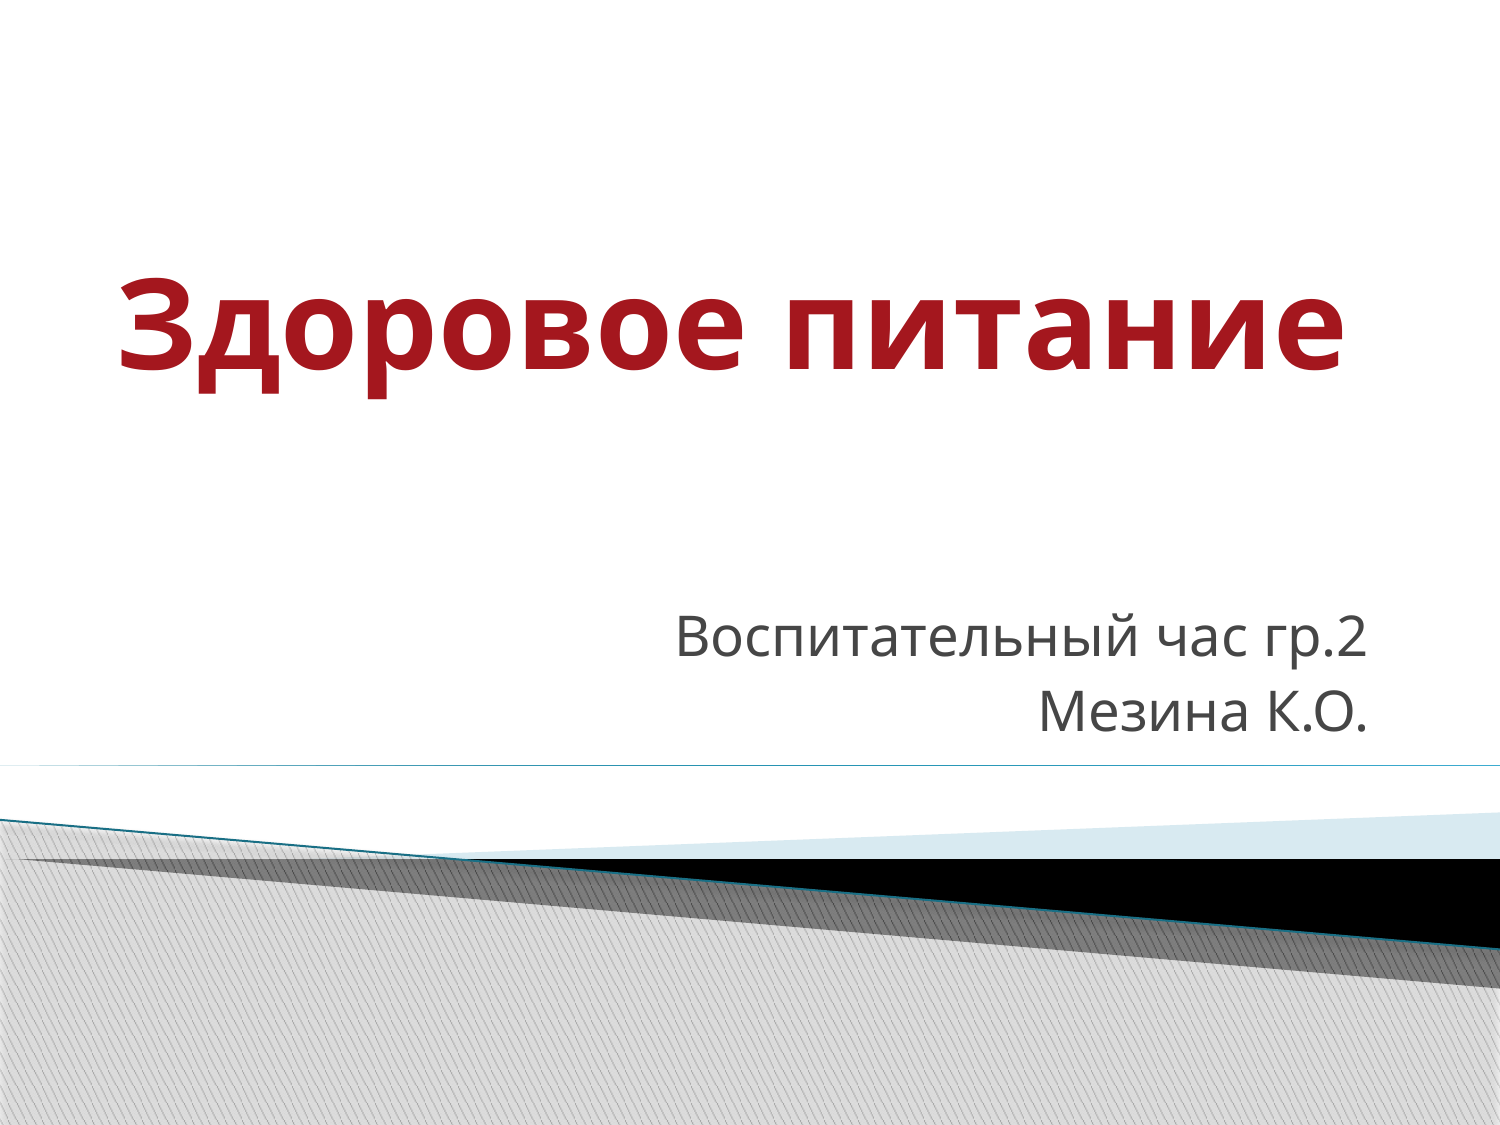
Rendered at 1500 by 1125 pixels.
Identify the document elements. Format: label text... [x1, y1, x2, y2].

title Здоровое питание [88, 101, 1364, 402]
subtitle Воспитательный час гр.2 Мезина К.О. [112, 592, 1388, 790]
picture [5, 859, 1500, 989]
